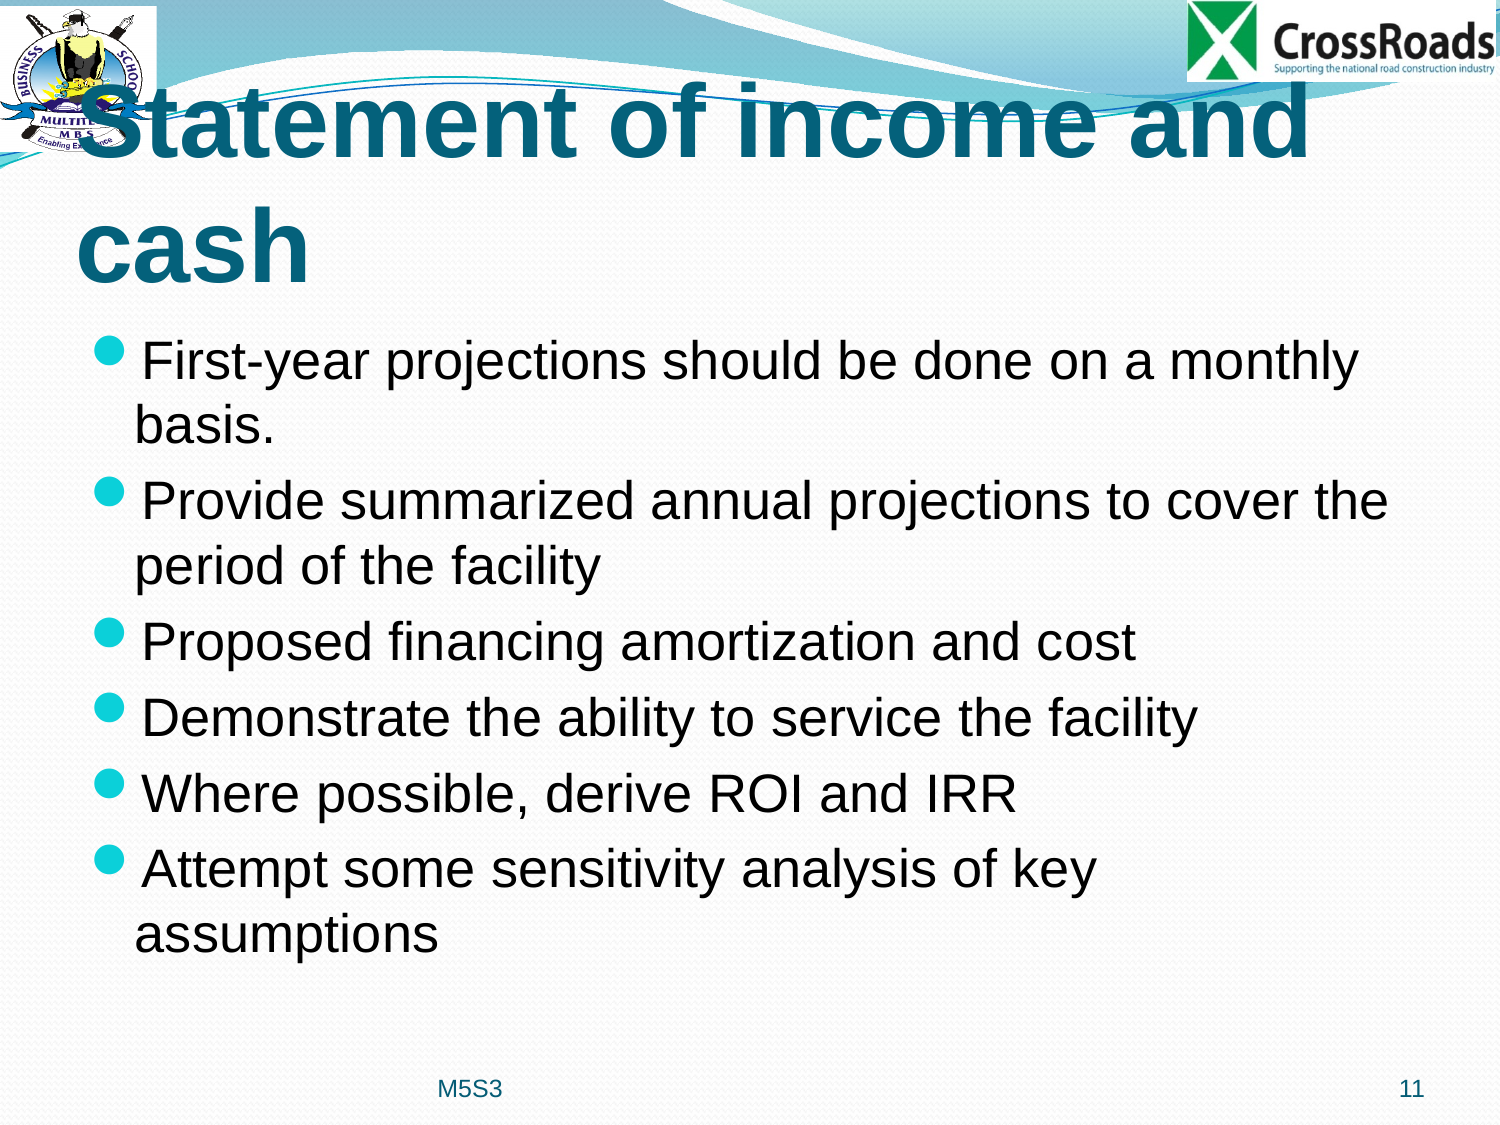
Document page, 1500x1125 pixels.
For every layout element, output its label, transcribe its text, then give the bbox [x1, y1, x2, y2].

title Statement of income and cash [75, 115, 1425, 304]
picture [1187, 0, 1496, 82]
footer M5S3 [437, 1042, 988, 1103]
list First-year projections should be done on a monthly basis. Provide summarized annual projections to cover the period of the facility Proposed financing amortization and cost Demonstrate the ability to service the facility Where possible, derive ROI and IRR Attempt some sensitivity analysis of key assumptions [75, 317, 1425, 1038]
slide_number 11 [1299, 1042, 1425, 1103]
